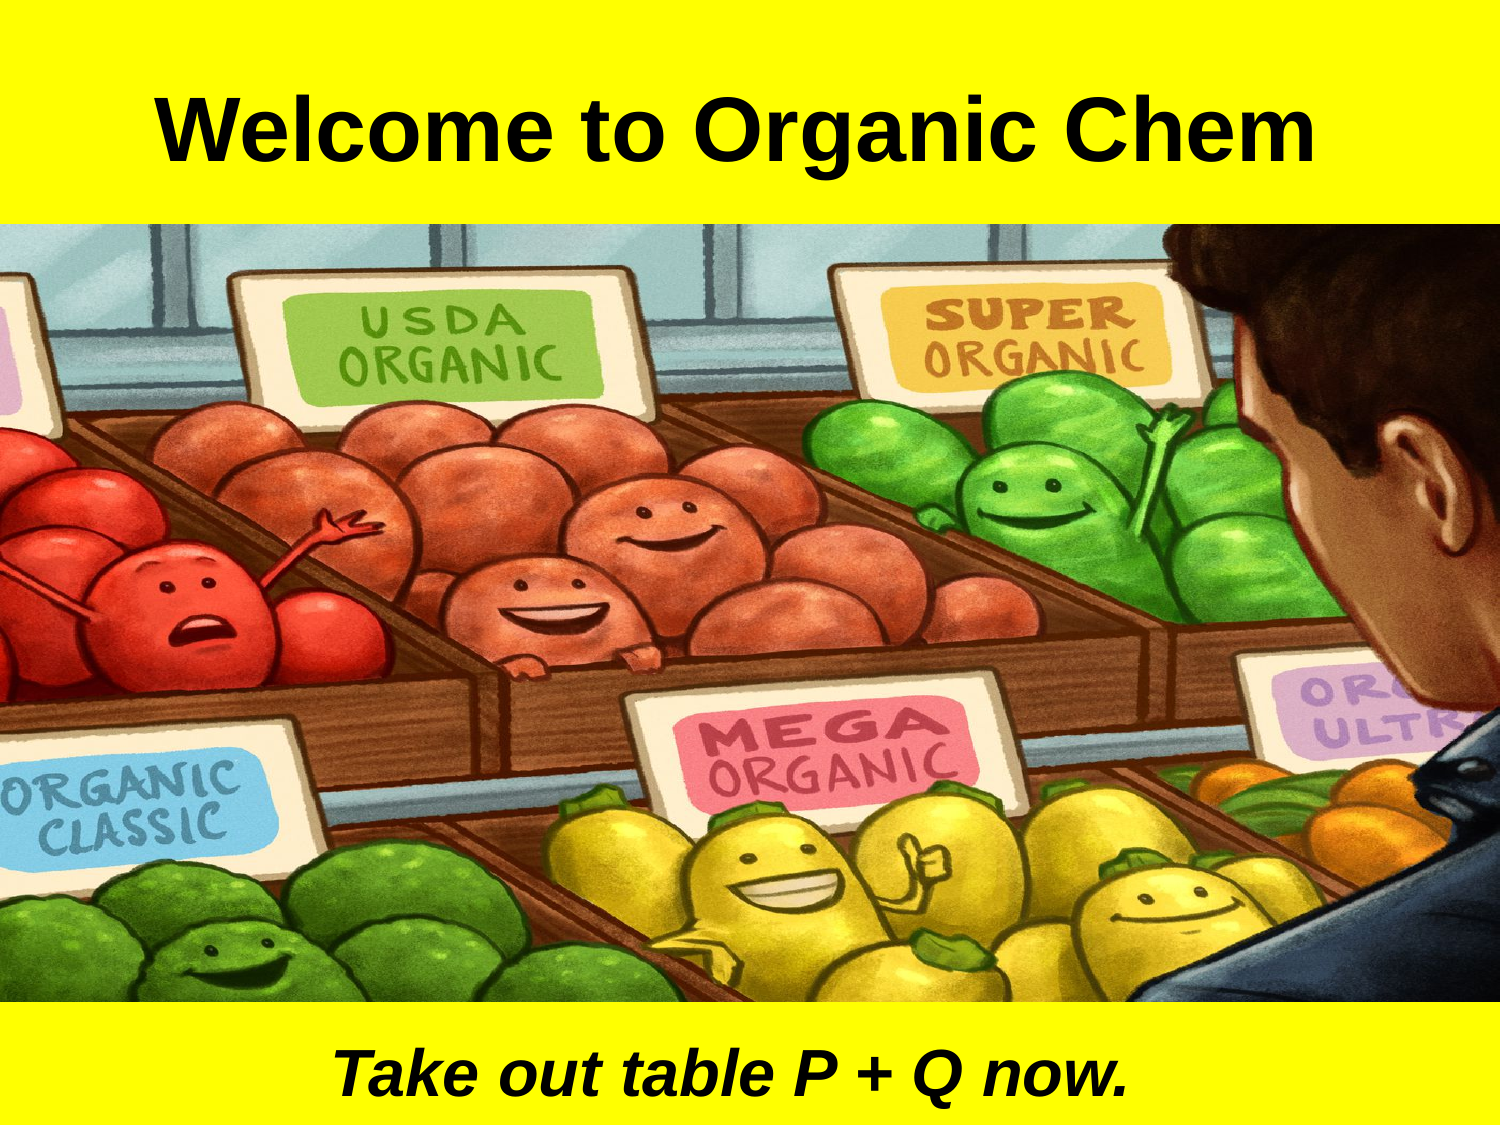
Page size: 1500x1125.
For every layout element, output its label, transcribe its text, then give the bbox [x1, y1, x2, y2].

title Welcome to Organic Chem [0, 0, 1500, 224]
subtitle Take out table P + Q now. [0, 1011, 1500, 1125]
picture [0, 224, 1500, 1003]
